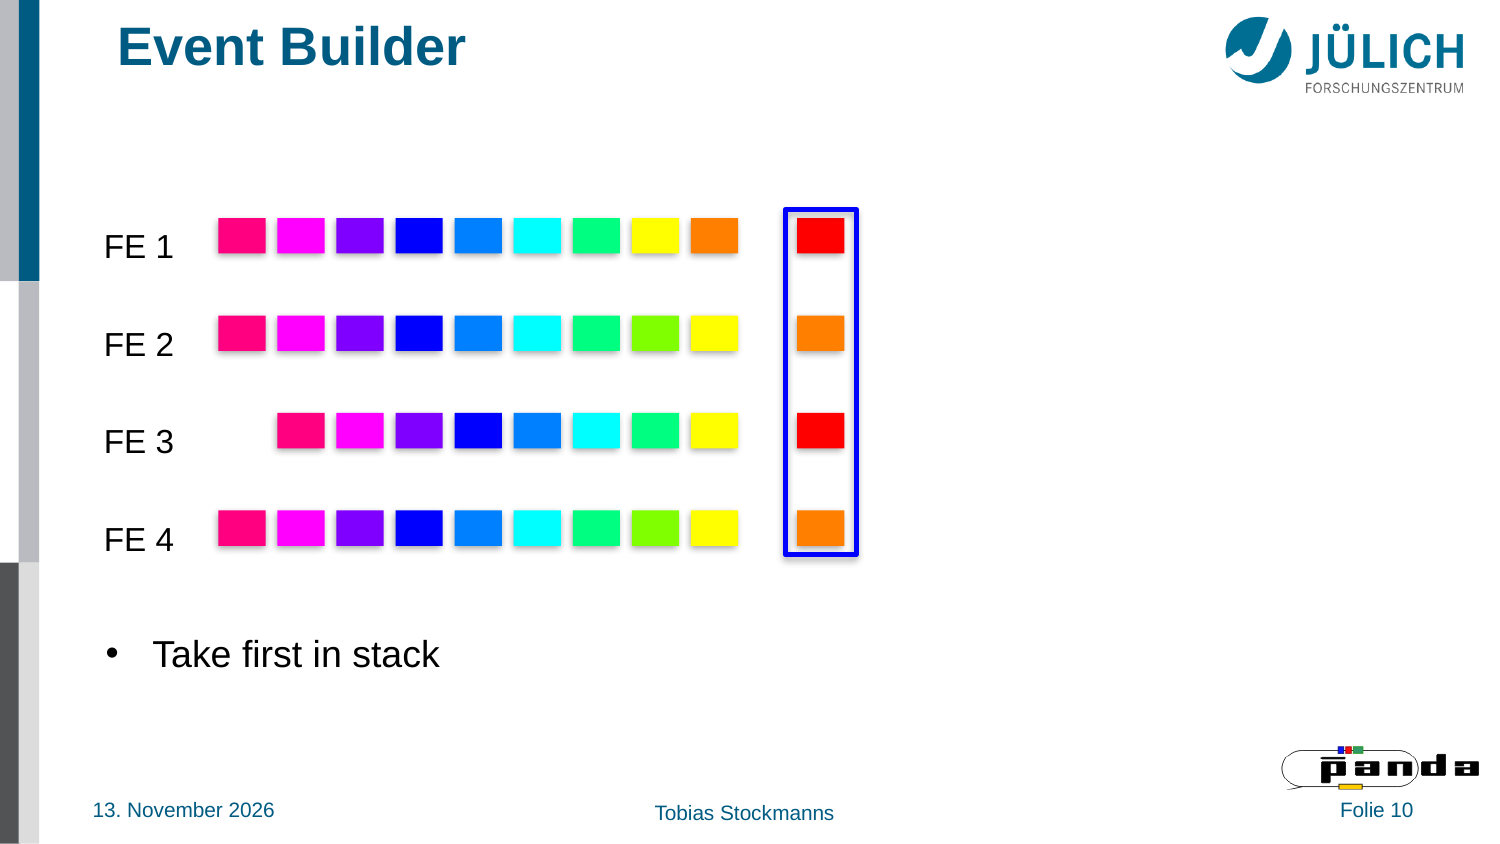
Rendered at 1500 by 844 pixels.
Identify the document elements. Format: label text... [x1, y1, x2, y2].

text_box [513, 412, 562, 449]
text_box [218, 217, 266, 254]
text_box [690, 217, 739, 254]
text_box [218, 510, 266, 547]
text_box [690, 412, 739, 449]
text_box FE 1 [89, 218, 190, 273]
text_box [454, 315, 503, 352]
text_box [395, 412, 444, 449]
text_box [277, 315, 325, 352]
text_box [277, 217, 325, 254]
text_box [785, 208, 857, 555]
text_box Take first in stack [90, 622, 455, 683]
text_box [454, 412, 503, 449]
text_box [572, 510, 621, 547]
text_box [336, 315, 384, 352]
text_box [513, 510, 562, 547]
text_box [395, 315, 444, 352]
text_box [572, 217, 621, 254]
text_box [277, 510, 325, 547]
text_box FE 4 [89, 510, 190, 566]
text_box [336, 217, 384, 254]
text_box [631, 217, 680, 254]
text_box [336, 510, 384, 547]
text_box [513, 315, 562, 352]
text_box [454, 510, 503, 547]
text_box [277, 412, 325, 449]
picture [1224, 15, 1463, 93]
text_box [513, 217, 562, 254]
text_box [336, 412, 384, 449]
text_box [631, 510, 680, 547]
text_box [631, 315, 680, 352]
text_box [690, 510, 739, 547]
text_box [395, 217, 444, 254]
text_box [631, 412, 680, 449]
text_box [690, 315, 739, 352]
text_box FE 3 [89, 412, 190, 468]
text_box [572, 315, 621, 352]
text_box [218, 315, 266, 352]
text_box [572, 412, 621, 449]
text_box [454, 217, 503, 254]
picture [1281, 746, 1479, 790]
text_box FE 2 [89, 315, 190, 371]
text_box [395, 510, 444, 547]
title Event Builder [116, 8, 1208, 80]
